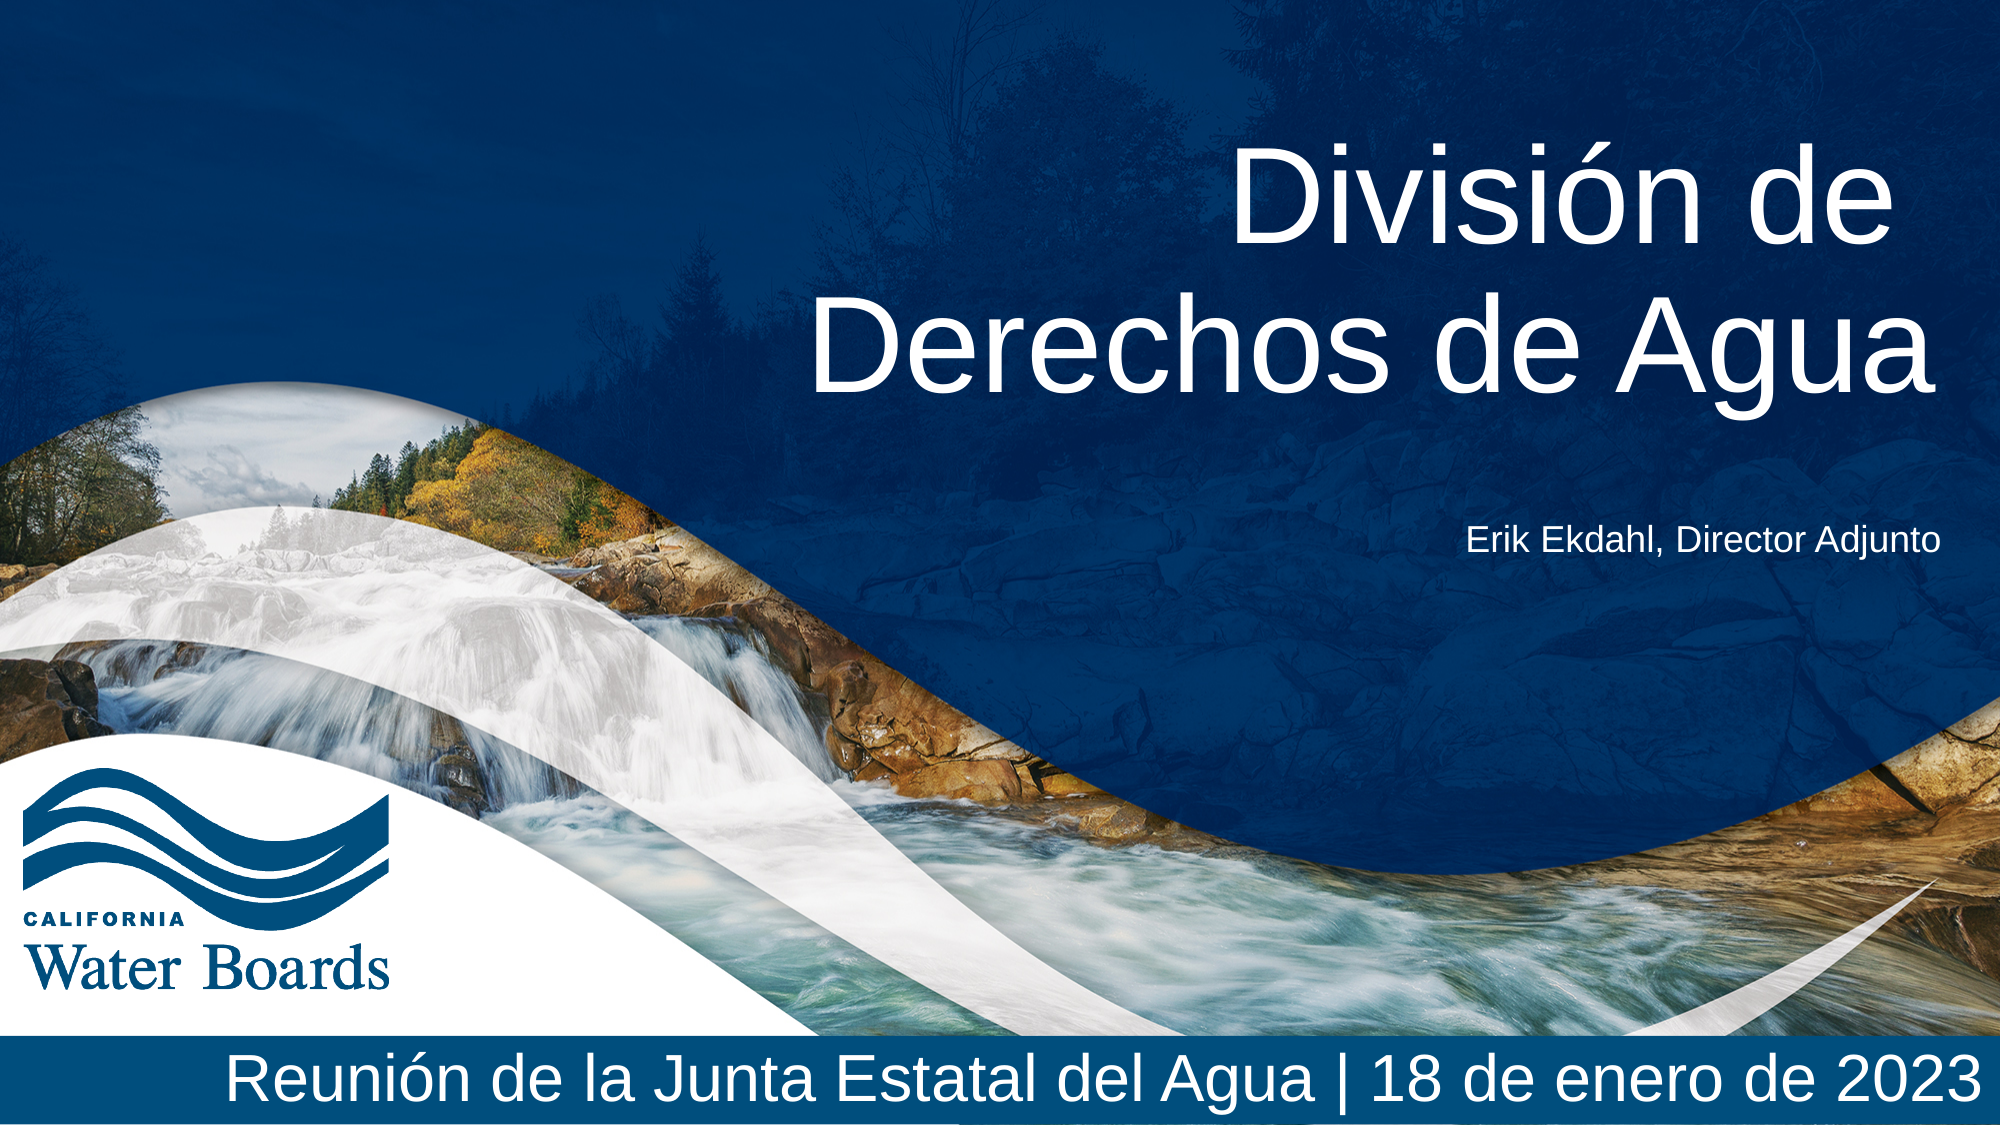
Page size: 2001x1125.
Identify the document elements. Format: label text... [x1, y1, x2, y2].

picture [0, 0, 2000, 1035]
title División de Derechos de Agua [249, 117, 1952, 750]
text_box Erik Ekdahl, Director Adjunto [775, 507, 1968, 568]
list Reunión de la Junta Estatal del Agua | 18 de enero de 2023 [0, 1035, 2000, 1125]
